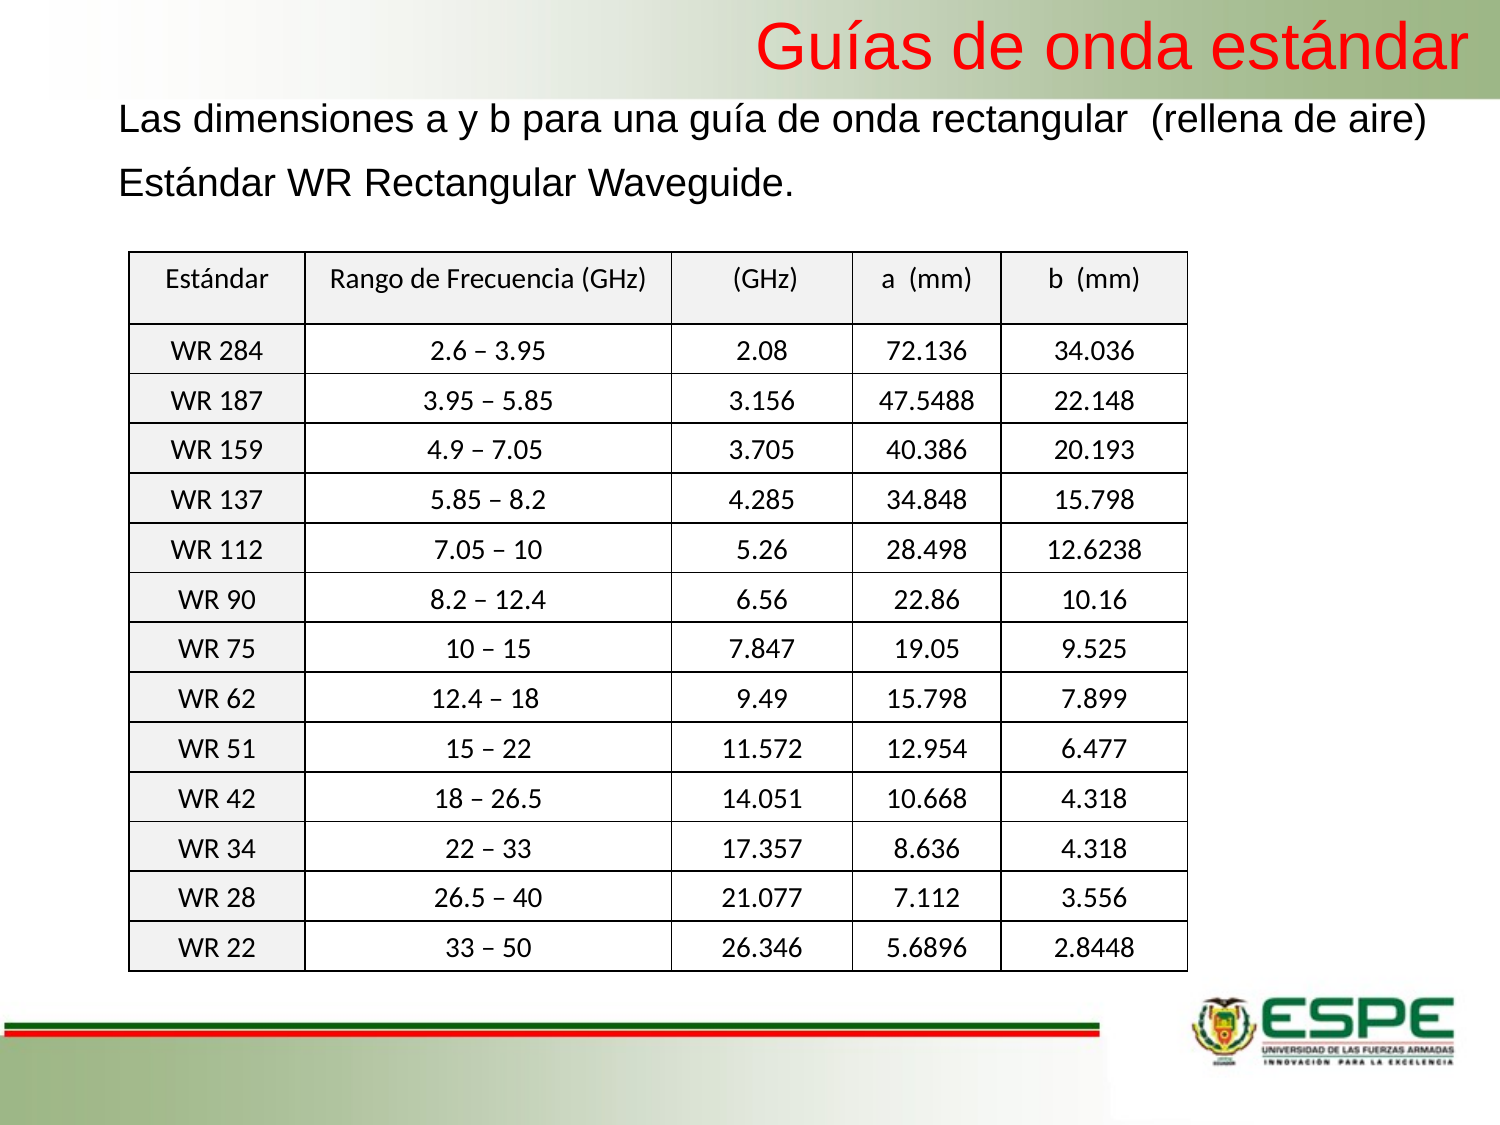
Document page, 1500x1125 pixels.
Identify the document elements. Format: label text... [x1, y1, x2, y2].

picture [0, 0, 1500, 1125]
title Guías de onda estándar [603, 0, 1486, 96]
